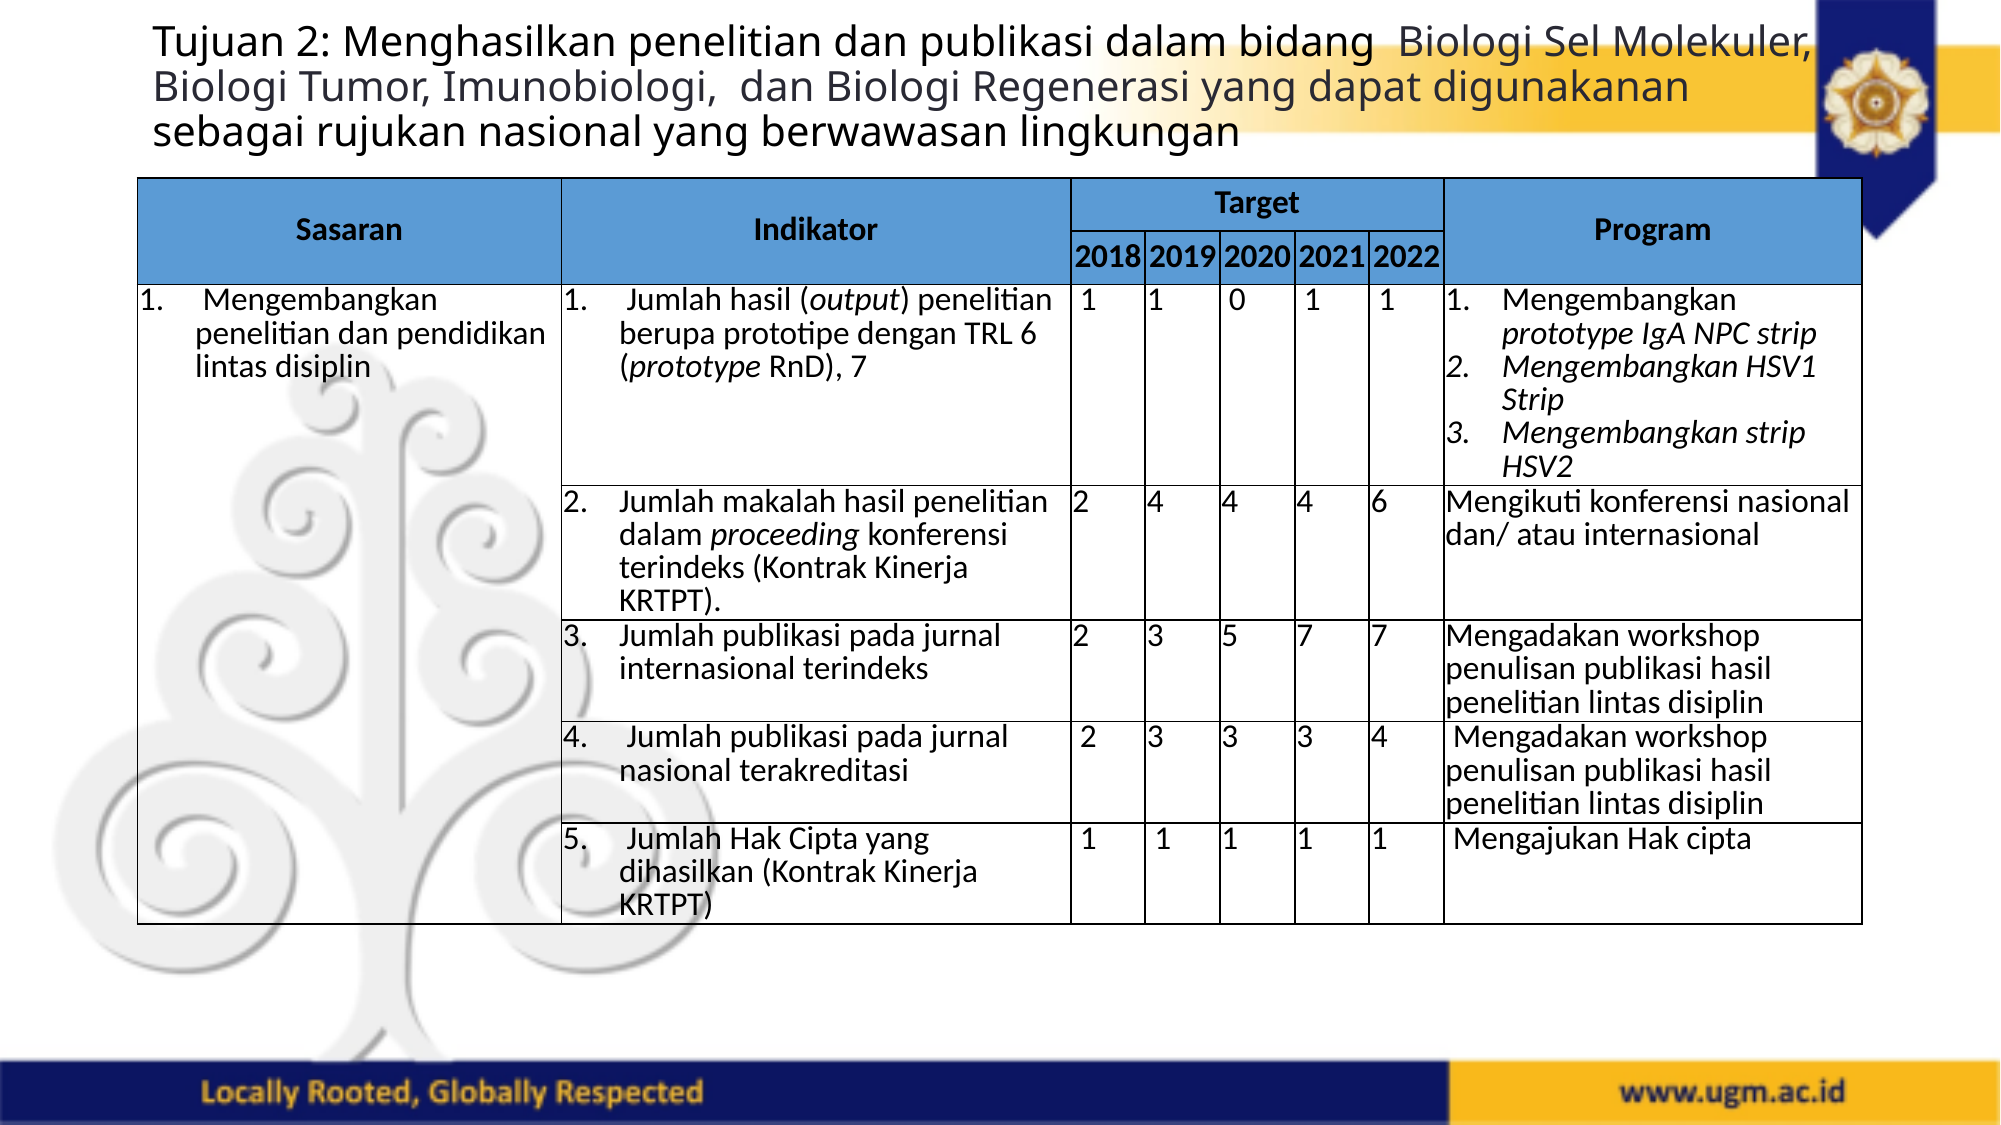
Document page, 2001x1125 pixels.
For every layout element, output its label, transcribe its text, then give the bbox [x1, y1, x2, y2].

table_header Program [1445, 179, 1861, 284]
table_cell 4 [1221, 486, 1294, 619]
table_cell 2 [1072, 722, 1144, 822]
table_cell 1 [1370, 824, 1443, 923]
table_cell 4 [1146, 486, 1219, 619]
table_cell 2019 [1146, 232, 1219, 284]
table_cell 7 [1296, 621, 1368, 721]
table_cell Mengembangkan penelitian dan pendidikan lintas disiplin [138, 285, 561, 923]
table_cell 1 [1296, 824, 1368, 923]
table_cell 6 [1370, 486, 1443, 619]
table_cell 3 [1146, 722, 1219, 822]
table_cell 1 [1146, 824, 1219, 923]
title Tujuan 2: Menghasilkan penelitian dan publikasi dalam bidang Biologi Sel Molekuler, Biologi Tumor, Imunobiologi, dan Biologi Regenerasi yang dapat digunakanan sebagai rujukan nasional yang berwawasan lingkungan [137, 59, 1863, 167]
table_cell Mengadakan workshop penulisan publikasi hasil penelitian lintas disiplin [1445, 722, 1861, 822]
picture [0, 0, 2001, 1125]
table_cell 1 [1221, 824, 1294, 923]
table_cell 1 [1370, 285, 1443, 485]
table_cell 2 [1072, 621, 1144, 721]
table_header Indikator [562, 179, 1070, 284]
table_cell 3 [1146, 621, 1219, 721]
table_cell Jumlah publikasi pada jurnal internasional terindeks [562, 621, 1070, 721]
table_cell 0 [1221, 285, 1294, 485]
table_cell 1 [1072, 285, 1144, 485]
table_cell Mengadakan workshop penulisan publikasi hasil penelitian lintas disiplin [1445, 621, 1861, 721]
table_cell 4 [1296, 486, 1368, 619]
table_cell 2022 [1370, 232, 1443, 284]
table_cell 5 [1221, 621, 1294, 721]
table_cell Jumlah publikasi pada jurnal nasional terakreditasi [562, 722, 1070, 822]
table_cell 2 [1072, 486, 1144, 619]
table_cell 7 [1370, 621, 1443, 721]
table_cell 4 [1370, 722, 1443, 822]
table_cell Jumlah makalah hasil penelitian dalam proceeding konferensi terindeks (Kontrak Kinerja KRTPT). [562, 486, 1070, 619]
table_cell 2021 [1296, 232, 1368, 284]
table_cell Mengajukan Hak cipta [1445, 824, 1861, 923]
table_cell 1 [1072, 824, 1144, 923]
table_cell 3 [1221, 722, 1294, 822]
table_cell Jumlah Hak Cipta yang dihasilkan (Kontrak Kinerja KRTPT) [562, 824, 1070, 923]
table_cell 1 [1296, 285, 1368, 485]
table_cell 2018 [1072, 232, 1144, 284]
table_cell 2020 [1221, 232, 1294, 284]
table_cell Mengembangkan prototype IgA NPC strip Mengembangkan HSV1 Strip Mengembangkan strip HSV2 [1445, 285, 1861, 485]
table_cell Jumlah hasil (output) penelitian berupa prototipe dengan TRL 6 (prototype RnD), 7 [562, 285, 1070, 485]
table_header Sasaran [138, 179, 561, 284]
table_cell Mengikuti konferensi nasional dan/ atau internasional [1445, 486, 1861, 619]
table_cell 1 [1146, 285, 1219, 485]
table_cell 3 [1296, 722, 1368, 822]
table_header Target [1072, 179, 1443, 230]
